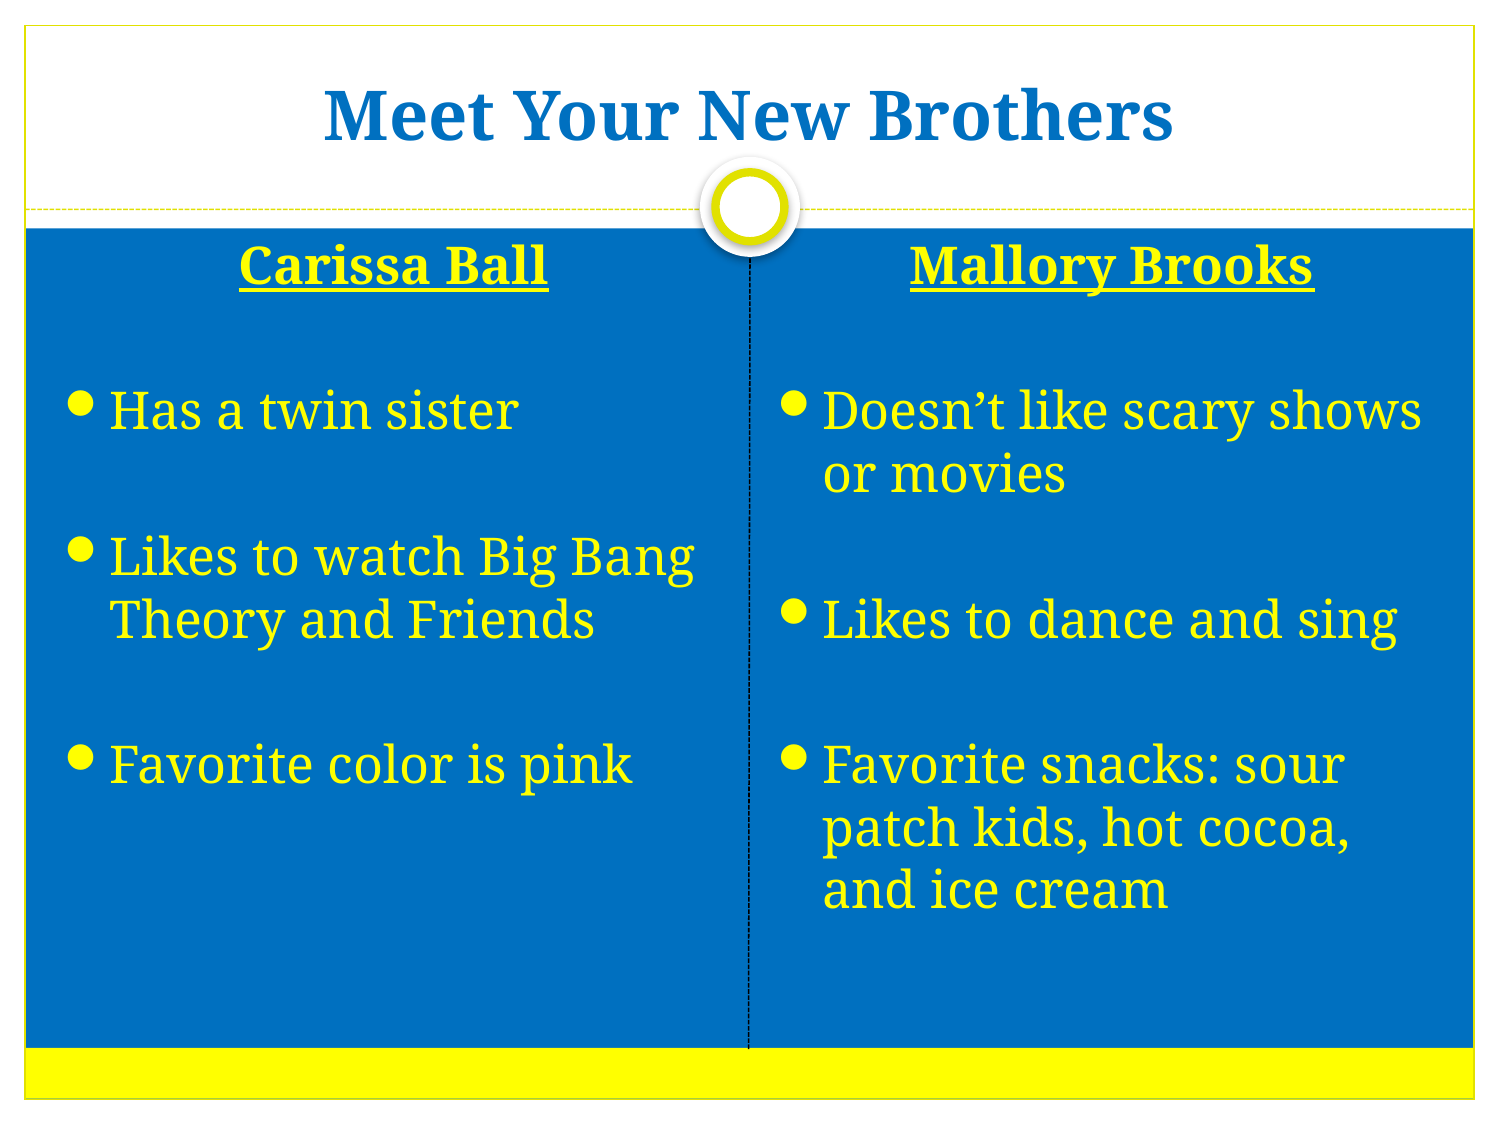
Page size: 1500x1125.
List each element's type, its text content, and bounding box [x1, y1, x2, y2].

title Meet Your New Brothers [49, 37, 1450, 162]
list Carissa Ball Has a twin sister Likes to watch Big Bang Theory and Friends Favorite color is pink [49, 224, 738, 993]
list Mallory Brooks Doesn’t like scary shows or movies Likes to dance and sing Favorite snacks: sour patch kids, hot cocoa, and ice cream [762, 224, 1463, 993]
